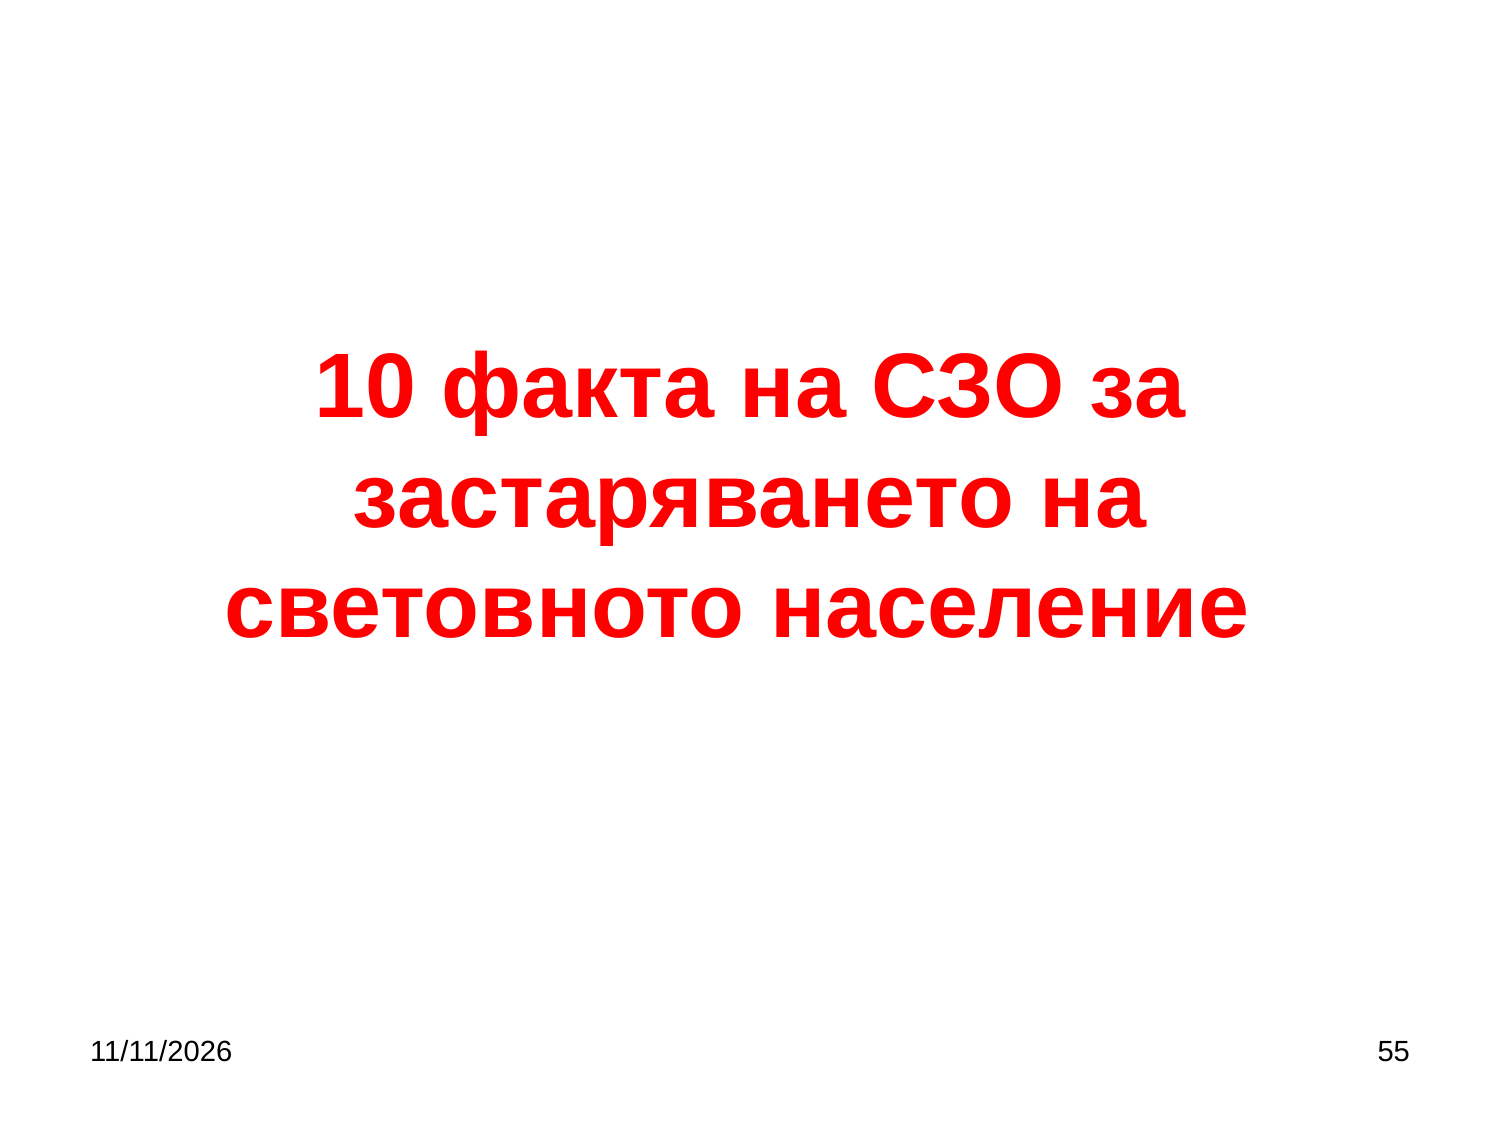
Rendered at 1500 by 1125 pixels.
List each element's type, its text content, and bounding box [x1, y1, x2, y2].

title 10 факта на СЗО за застаряването на световното население [75, 45, 1425, 1047]
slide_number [75, 1024, 425, 1103]
slide_number 55 [1074, 1047, 1425, 1103]
